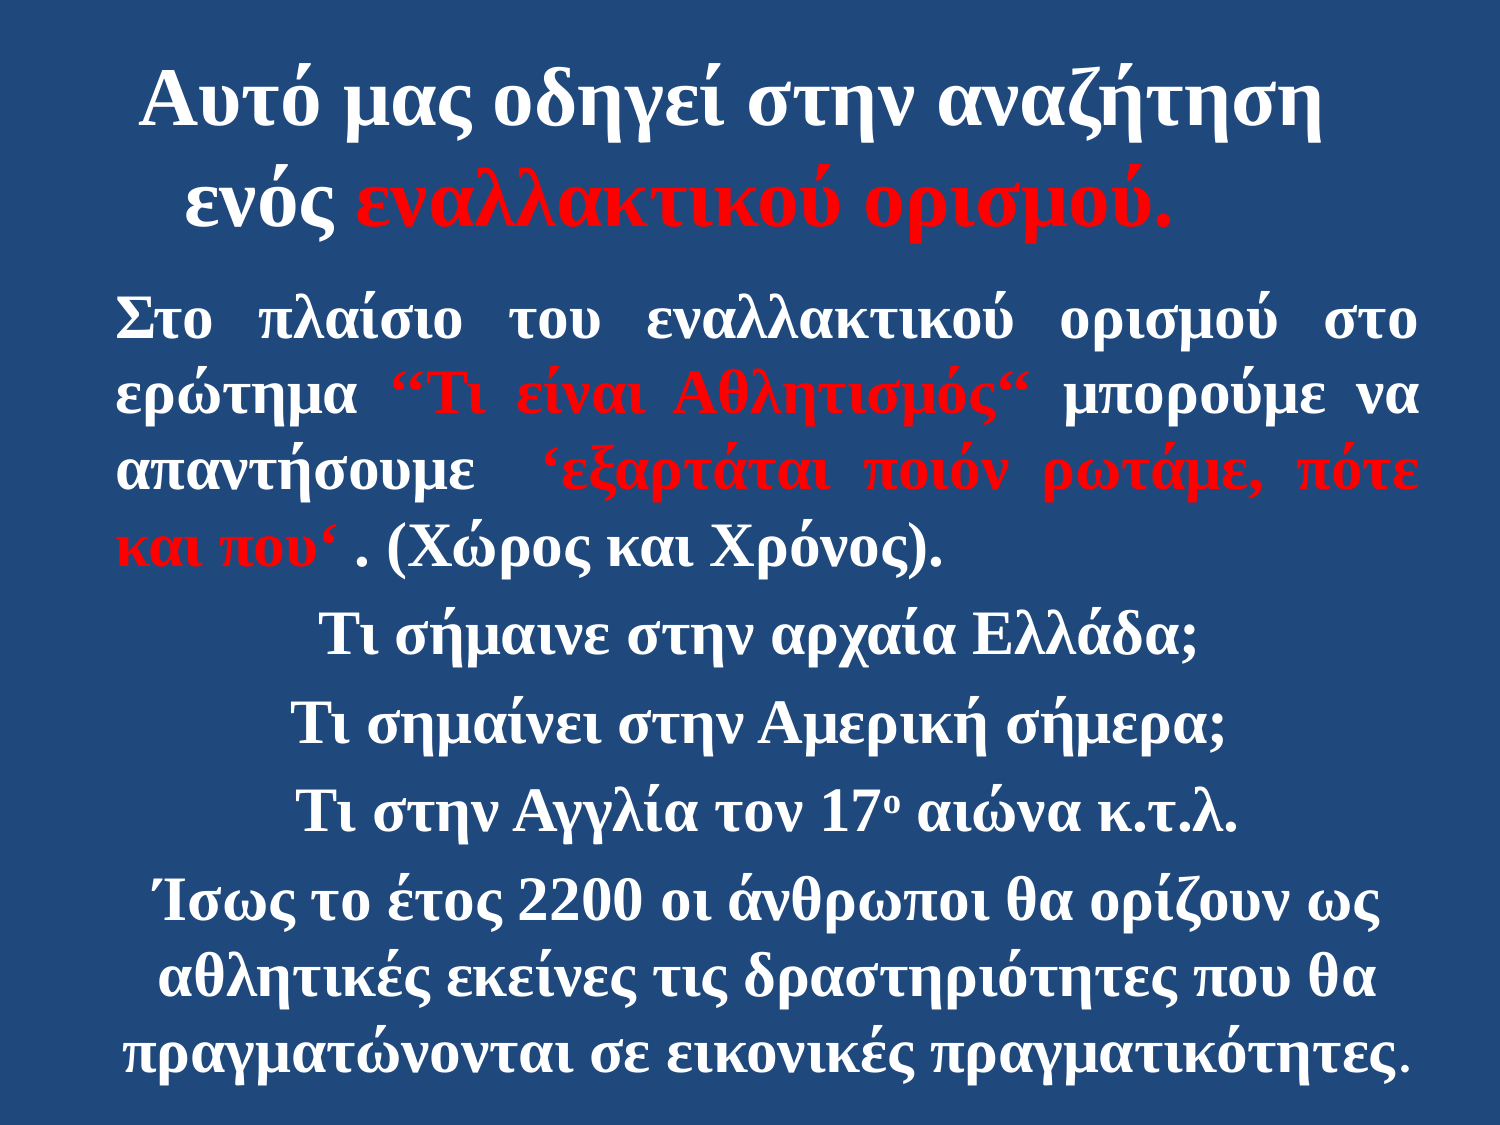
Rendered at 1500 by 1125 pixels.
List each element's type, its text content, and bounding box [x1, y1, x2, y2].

subtitle Στο πλαίσιο του εναλλακτικού ορισμού στο ερώτημα ‘‘Τι είναι Αθλητισμός‘‘ μπορούμε να απαντήσουμε ‘εξαρτάται ποιόν ρωτάμε, πότε και που‘ . (Χώρος και Χρόνος). Τι σήμαινε στην αρχαία Ελλάδα; Τι σημαίνει στην Αμερική σήμερα; Τι στην Αγγλία τον 17ο αιώνα κ.τ.λ. Ίσως το έτος 2200 οι άνθρωποι θα ορίζουν ως αθλητικές εκείνες τις δραστηριότητες που θα πραγματώνονται σε εικονικές πραγματικότητες. [100, 267, 1436, 1125]
title Αυτό μας οδηγεί στην αναζήτηση ενός εναλλακτικού ορισμού. [100, 0, 1365, 267]
